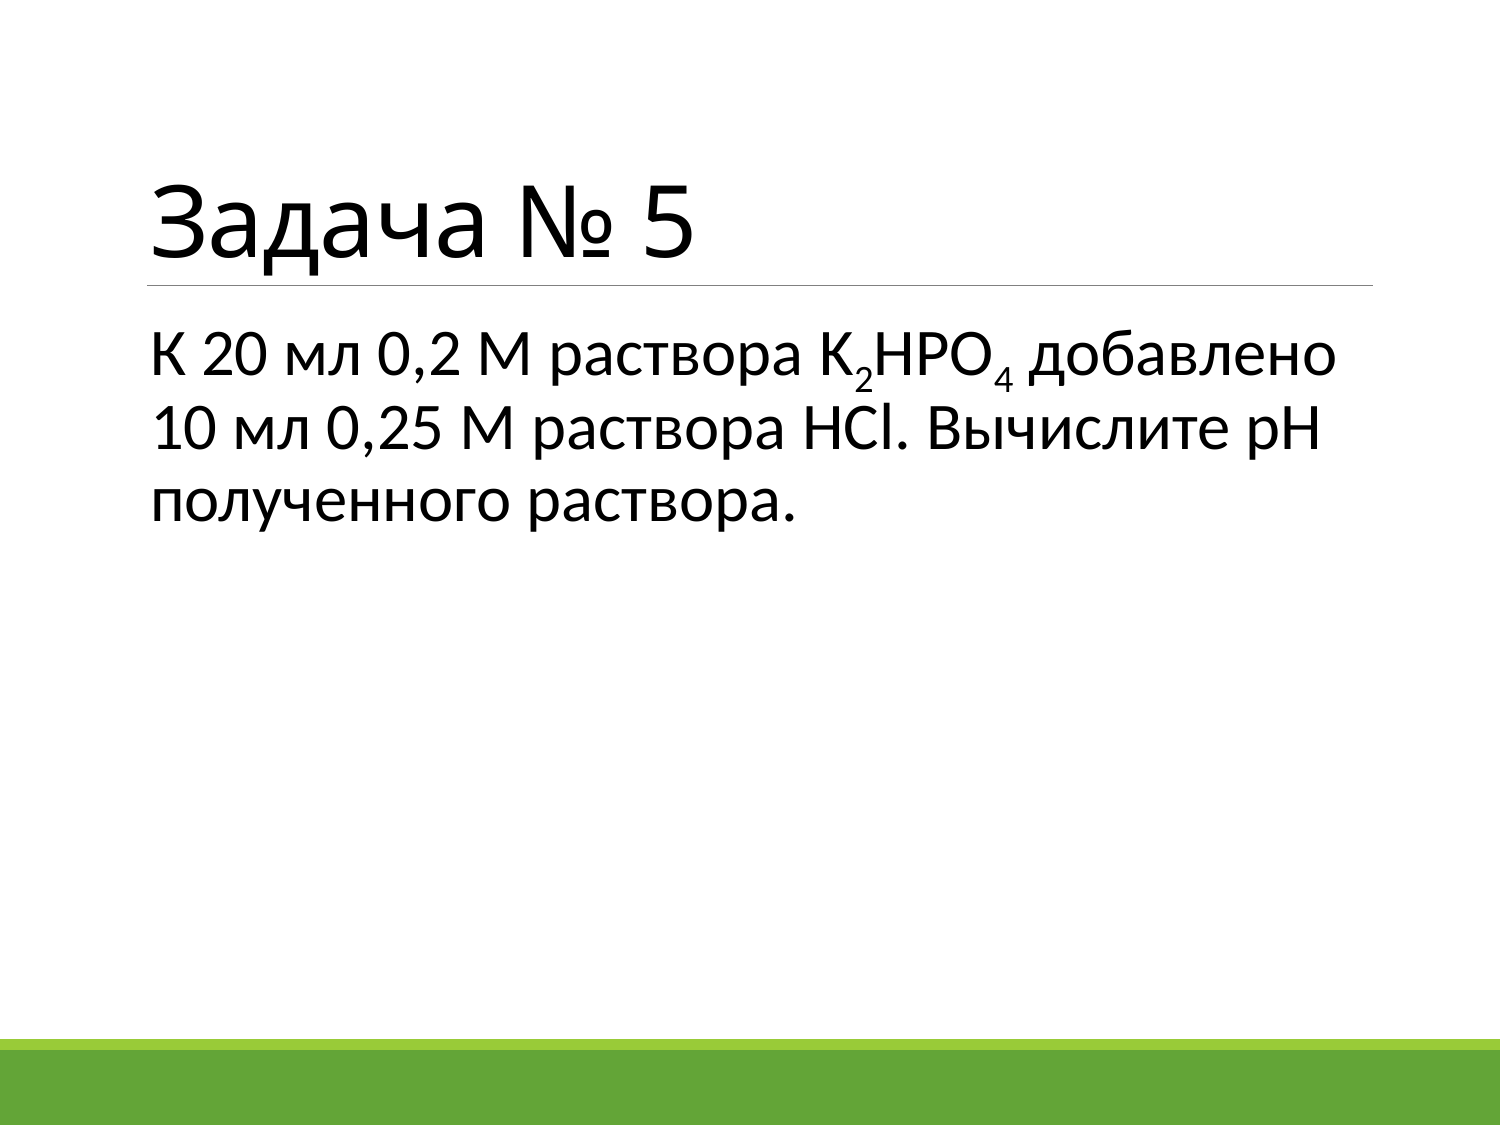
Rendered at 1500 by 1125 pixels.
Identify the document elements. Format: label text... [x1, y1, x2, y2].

title Задача № 5 [135, 47, 1373, 285]
list К 20 мл 0,2 М раствора K2HPO4 добавлено 10 мл 0,25 М раствора HCl. Вычислите рН полученного раствора. [135, 302, 1373, 963]
